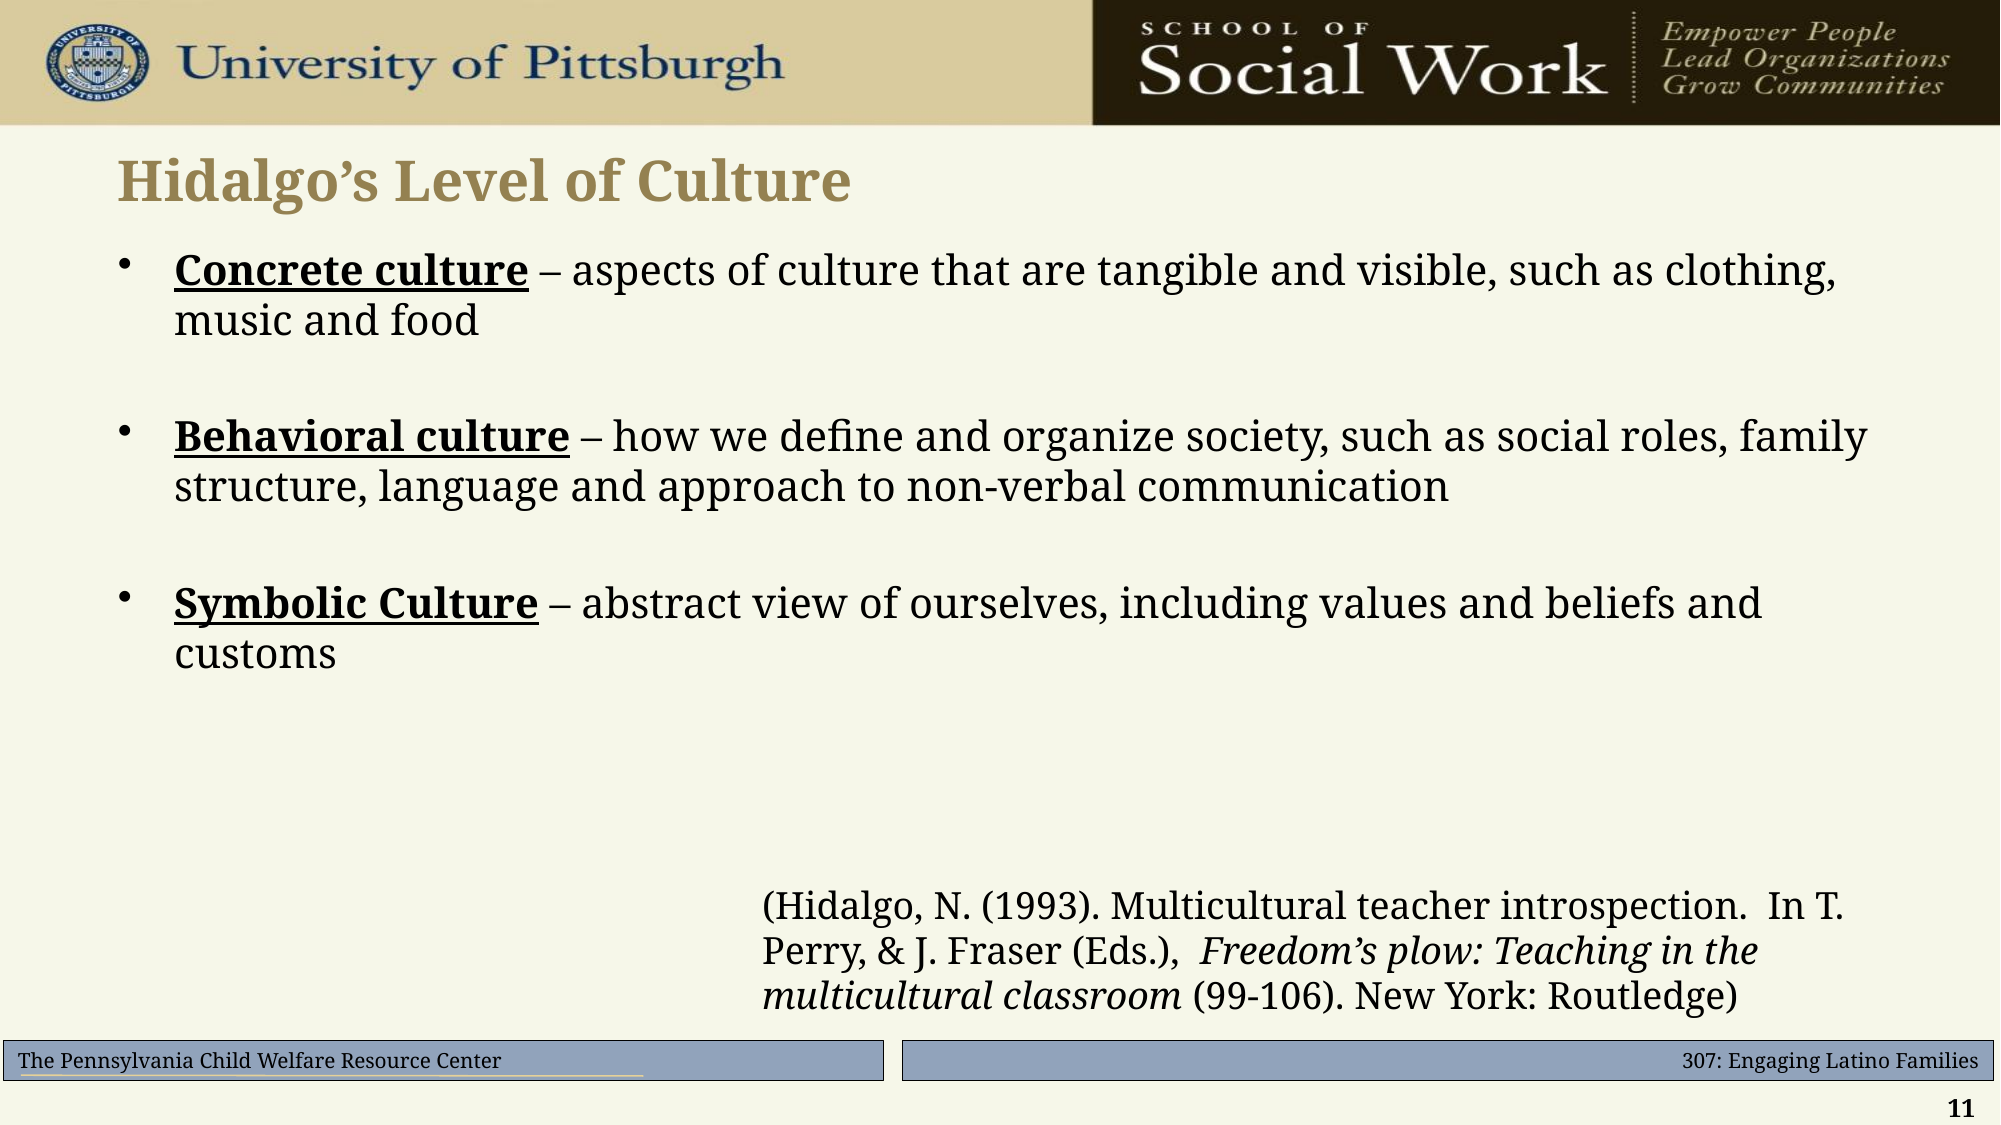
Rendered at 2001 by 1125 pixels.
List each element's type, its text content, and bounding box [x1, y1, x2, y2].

picture [0, 0, 2000, 1125]
text_box (Hidalgo, N. (1993). Multicultural teacher introspection. In T. Perry, & J. Fraser (Eds.), Freedom’s plow: Teaching in the multicultural classroom (99-106). New York: Routledge) [747, 874, 1966, 1025]
title Hidalgo’s Level of Culture [102, 129, 1904, 228]
list Concrete culture – aspects of culture that are tangible and visible, such as clothing, music and food Behavioral culture – how we define and organize society, such as social roles, family structure, language and approach to non-verbal communication Symbolic Culture – abstract view of ourselves, including values and beliefs and customs [102, 235, 1908, 867]
slide_number 11 [1823, 1094, 1991, 1125]
